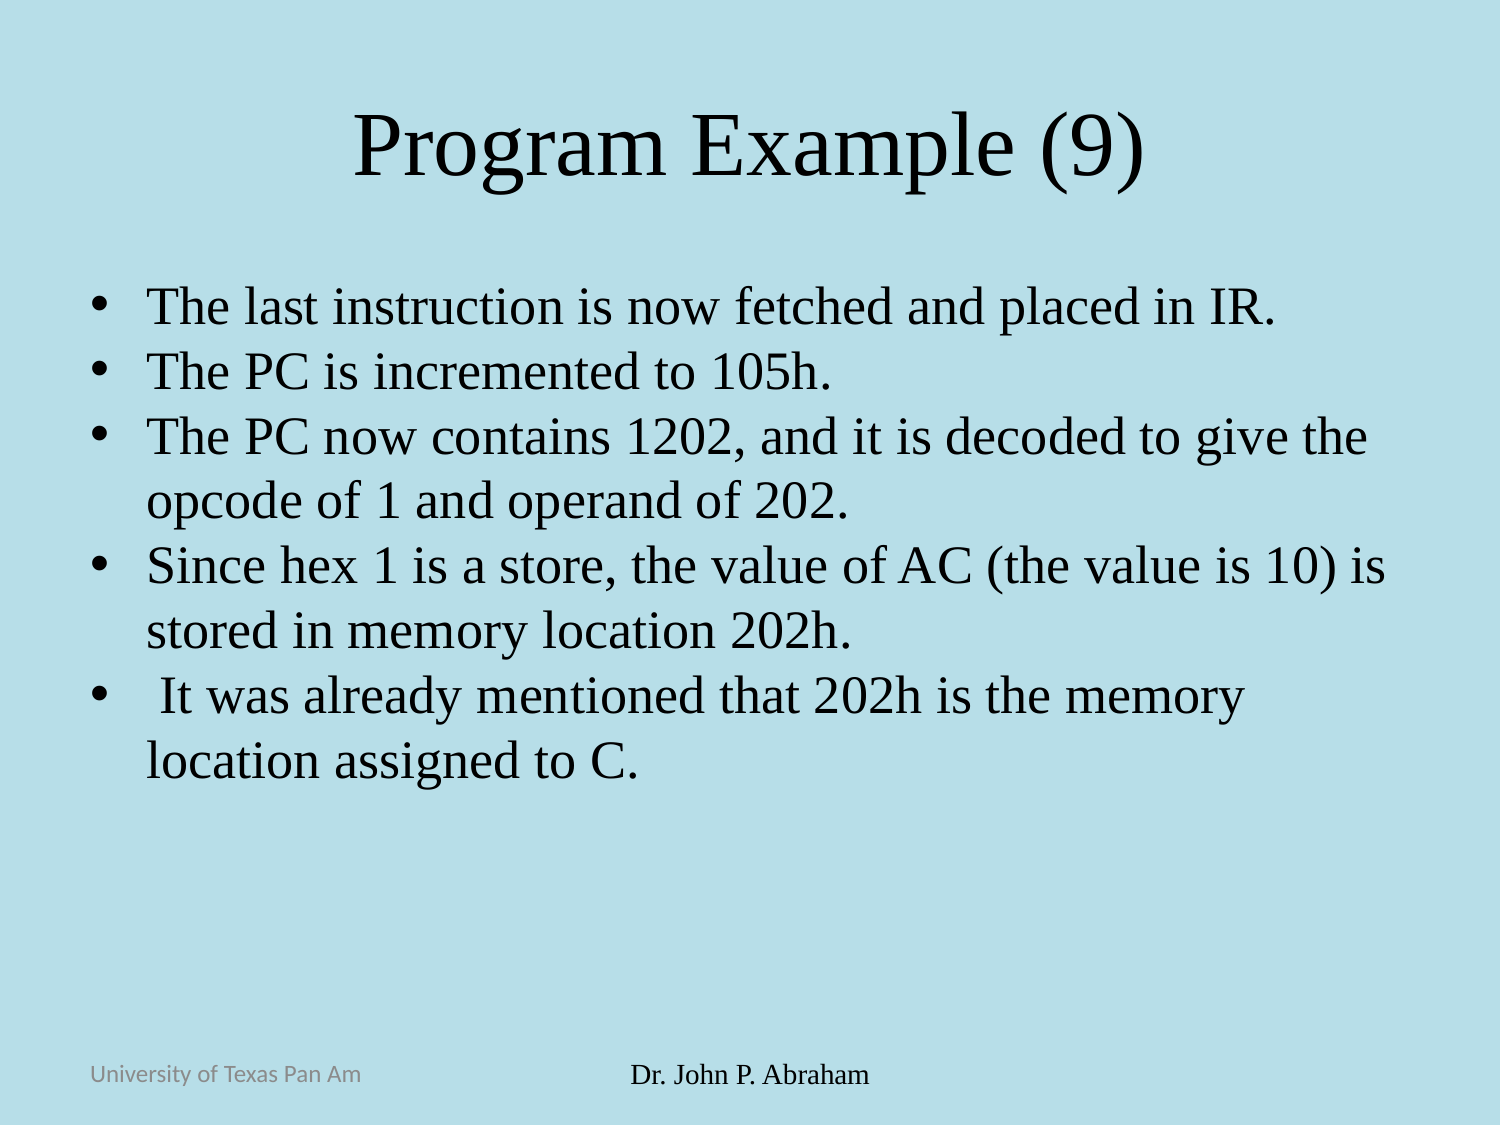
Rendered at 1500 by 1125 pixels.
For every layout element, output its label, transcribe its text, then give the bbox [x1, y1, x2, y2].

list The last instruction is now fetched and placed in IR. The PC is incremented to 105h. The PC now contains 1202, and it is decoded to give the opcode of 1 and operand of 202. Since hex 1 is a store, the value of AC (the value is 10) is stored in memory location 202h. It was already mentioned that 202h is the memory location assigned to C. [75, 262, 1425, 1005]
title Program Example (9) [75, 45, 1425, 233]
footer Dr. John P. Abraham [512, 1042, 988, 1103]
slide_number University of Texas Pan Am [75, 1042, 425, 1103]
